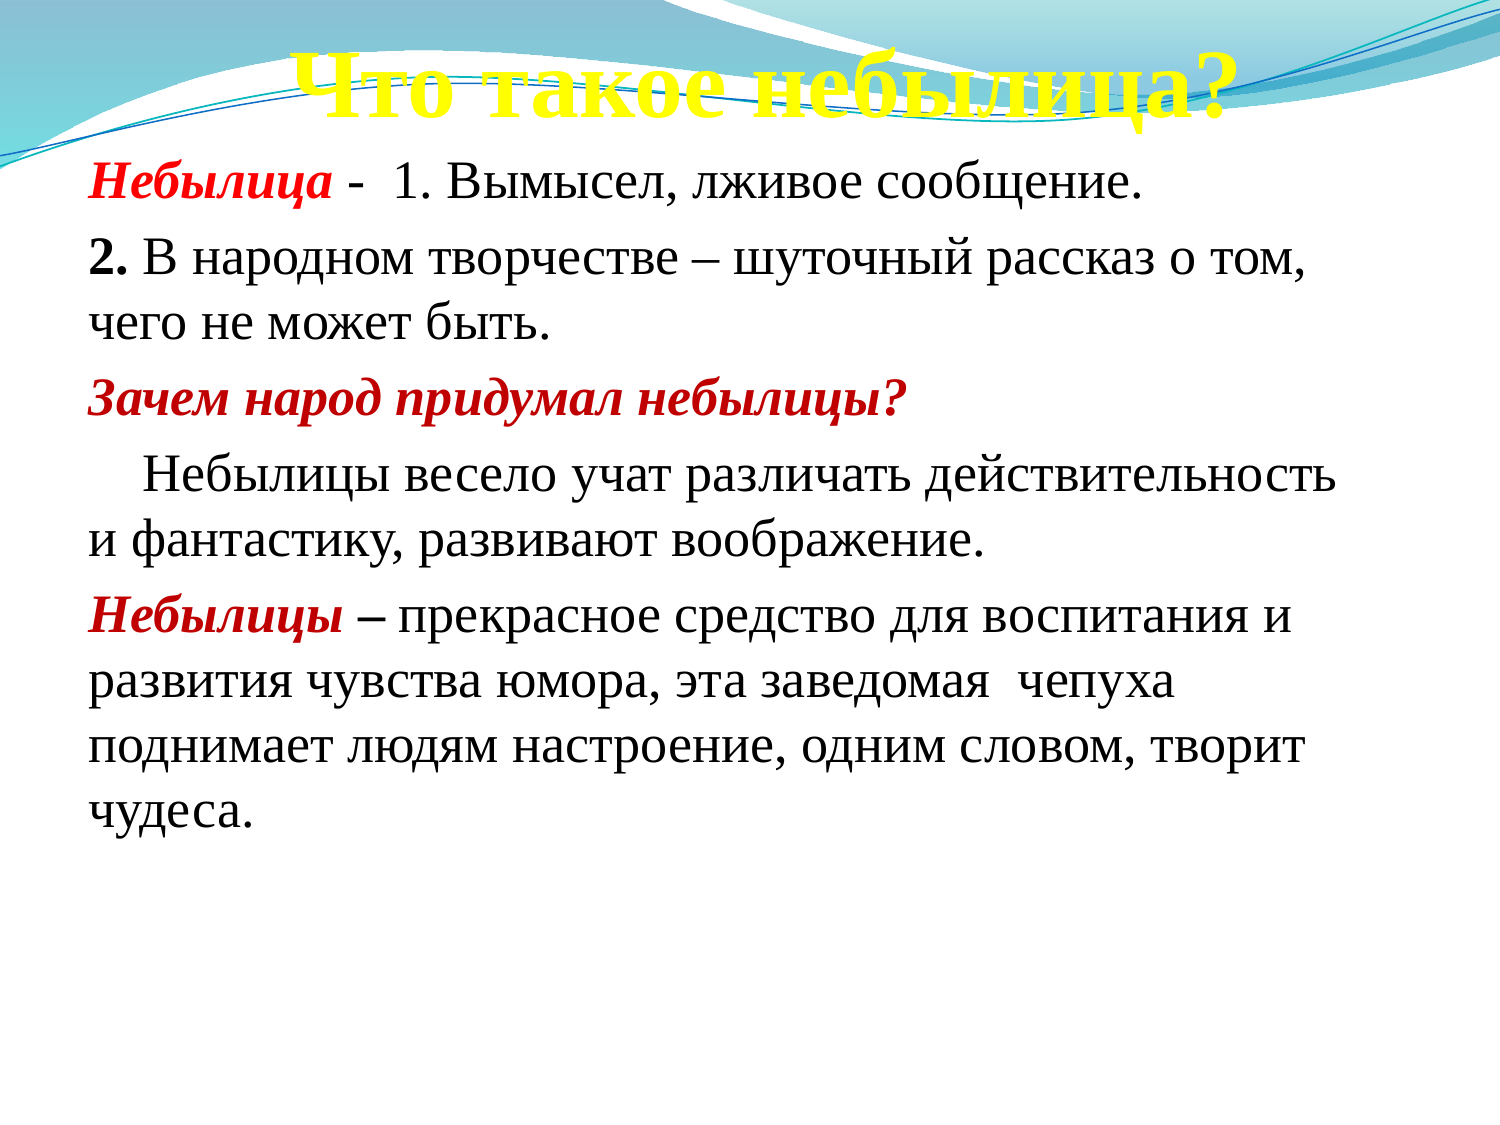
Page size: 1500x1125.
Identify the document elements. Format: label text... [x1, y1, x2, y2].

title Что такое небылица? [64, 19, 1471, 138]
subtitle Небылица - 1. Вымысел, лживое сообщение. 2. В народном творчестве – шуточный рассказ о том, чего не может быть. Зачем народ придумал небылицы? Небылицы весело учат различать действительность и фантастику, развивают воображение. Небылицы – прекрасное средство для воспитания и развития чувства юмора, эта заведомая чепуха поднимает людям настроение, одним словом, творит чудеса. [88, 137, 1377, 1047]
